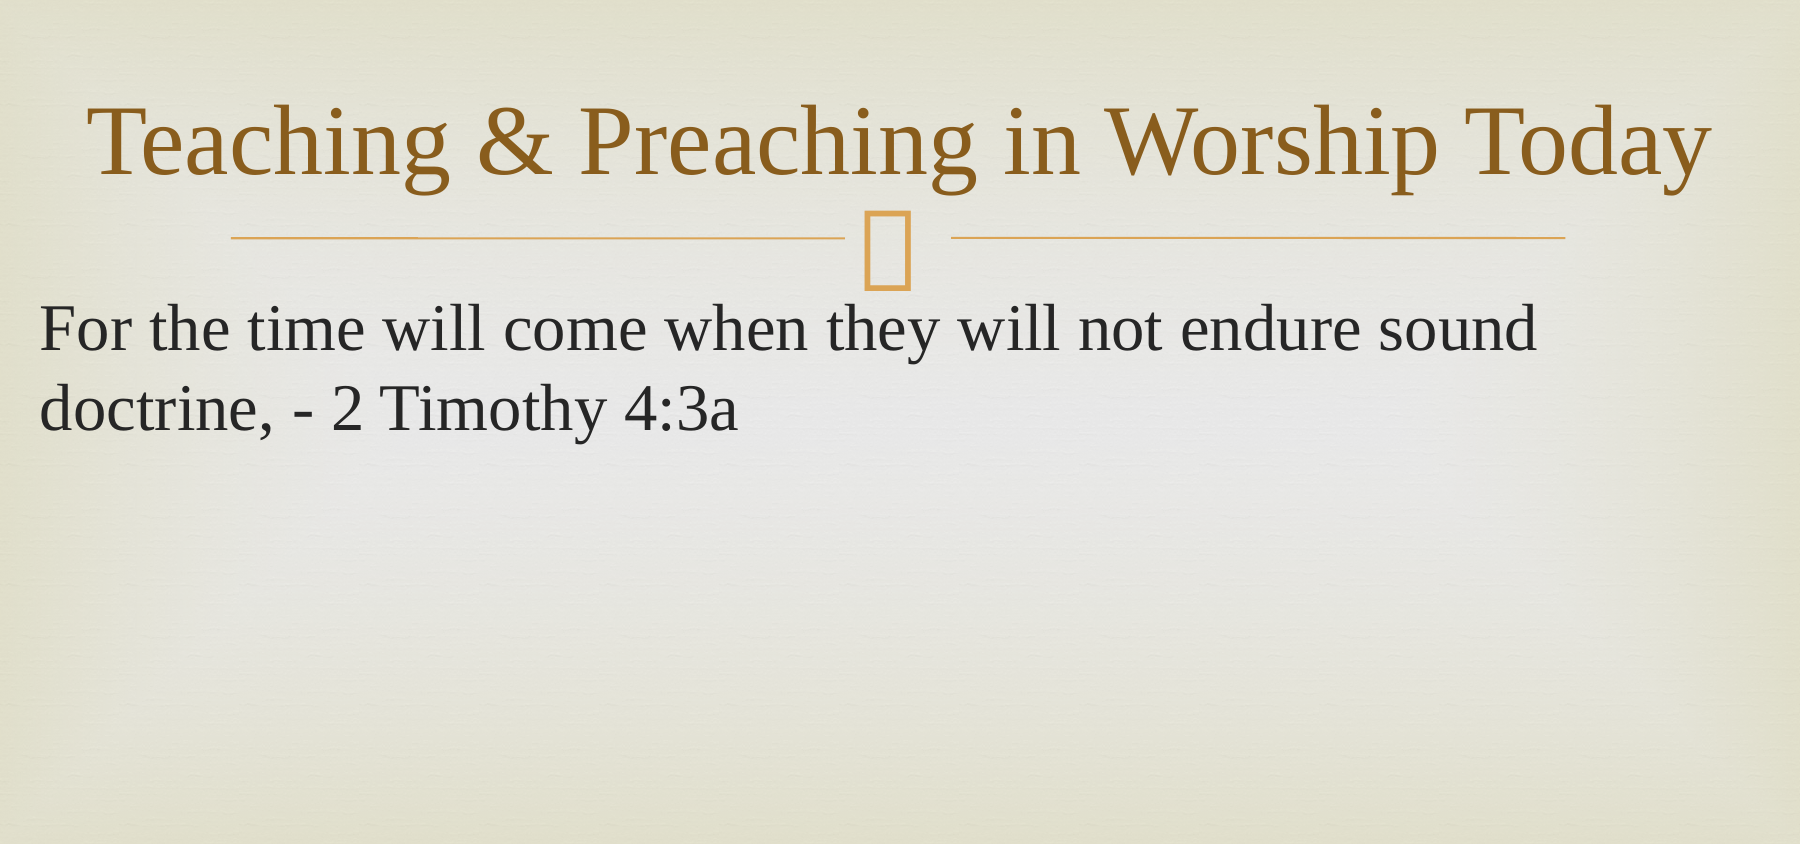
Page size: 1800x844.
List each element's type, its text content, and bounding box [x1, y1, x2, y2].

title Teaching & Preaching in Worship Today [24, 70, 1775, 200]
list For the time will come when they will not endure sound doctrine, - 2 Timothy 4:3a [24, 276, 1775, 822]
